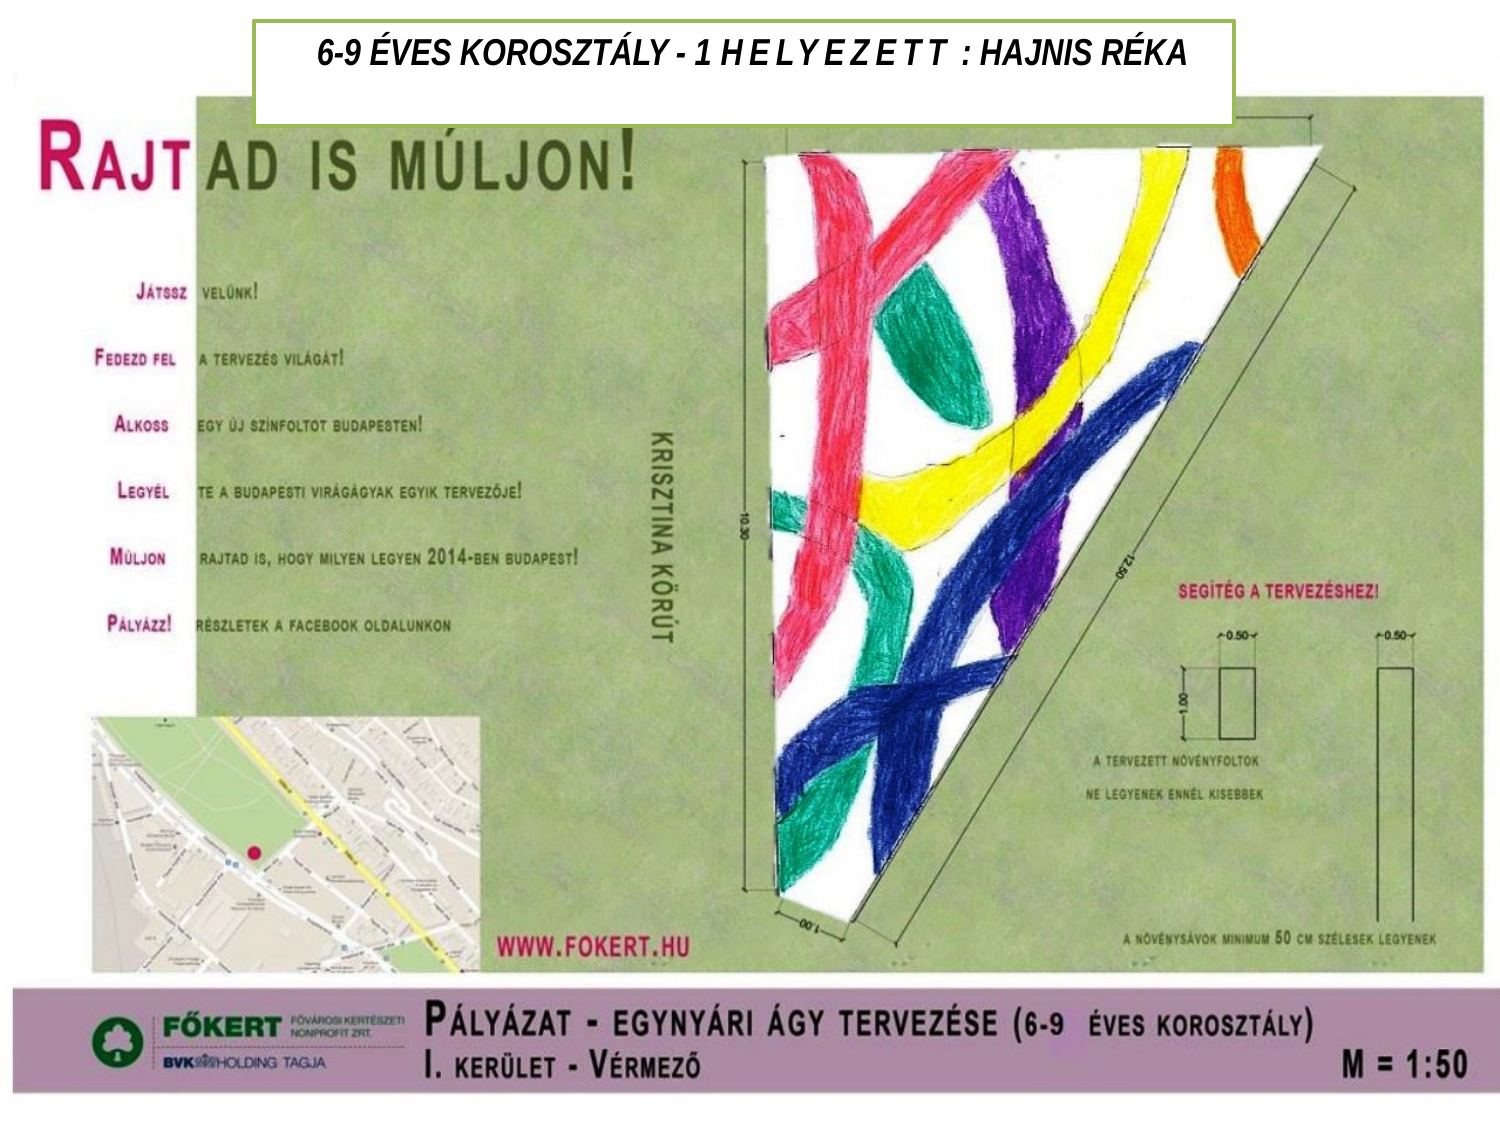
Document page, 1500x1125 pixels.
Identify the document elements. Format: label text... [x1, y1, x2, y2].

picture [0, 54, 1500, 1125]
text_box 6-9 éves korosztály - 1 helyezett : Hajnis Réka [252, 19, 1236, 53]
